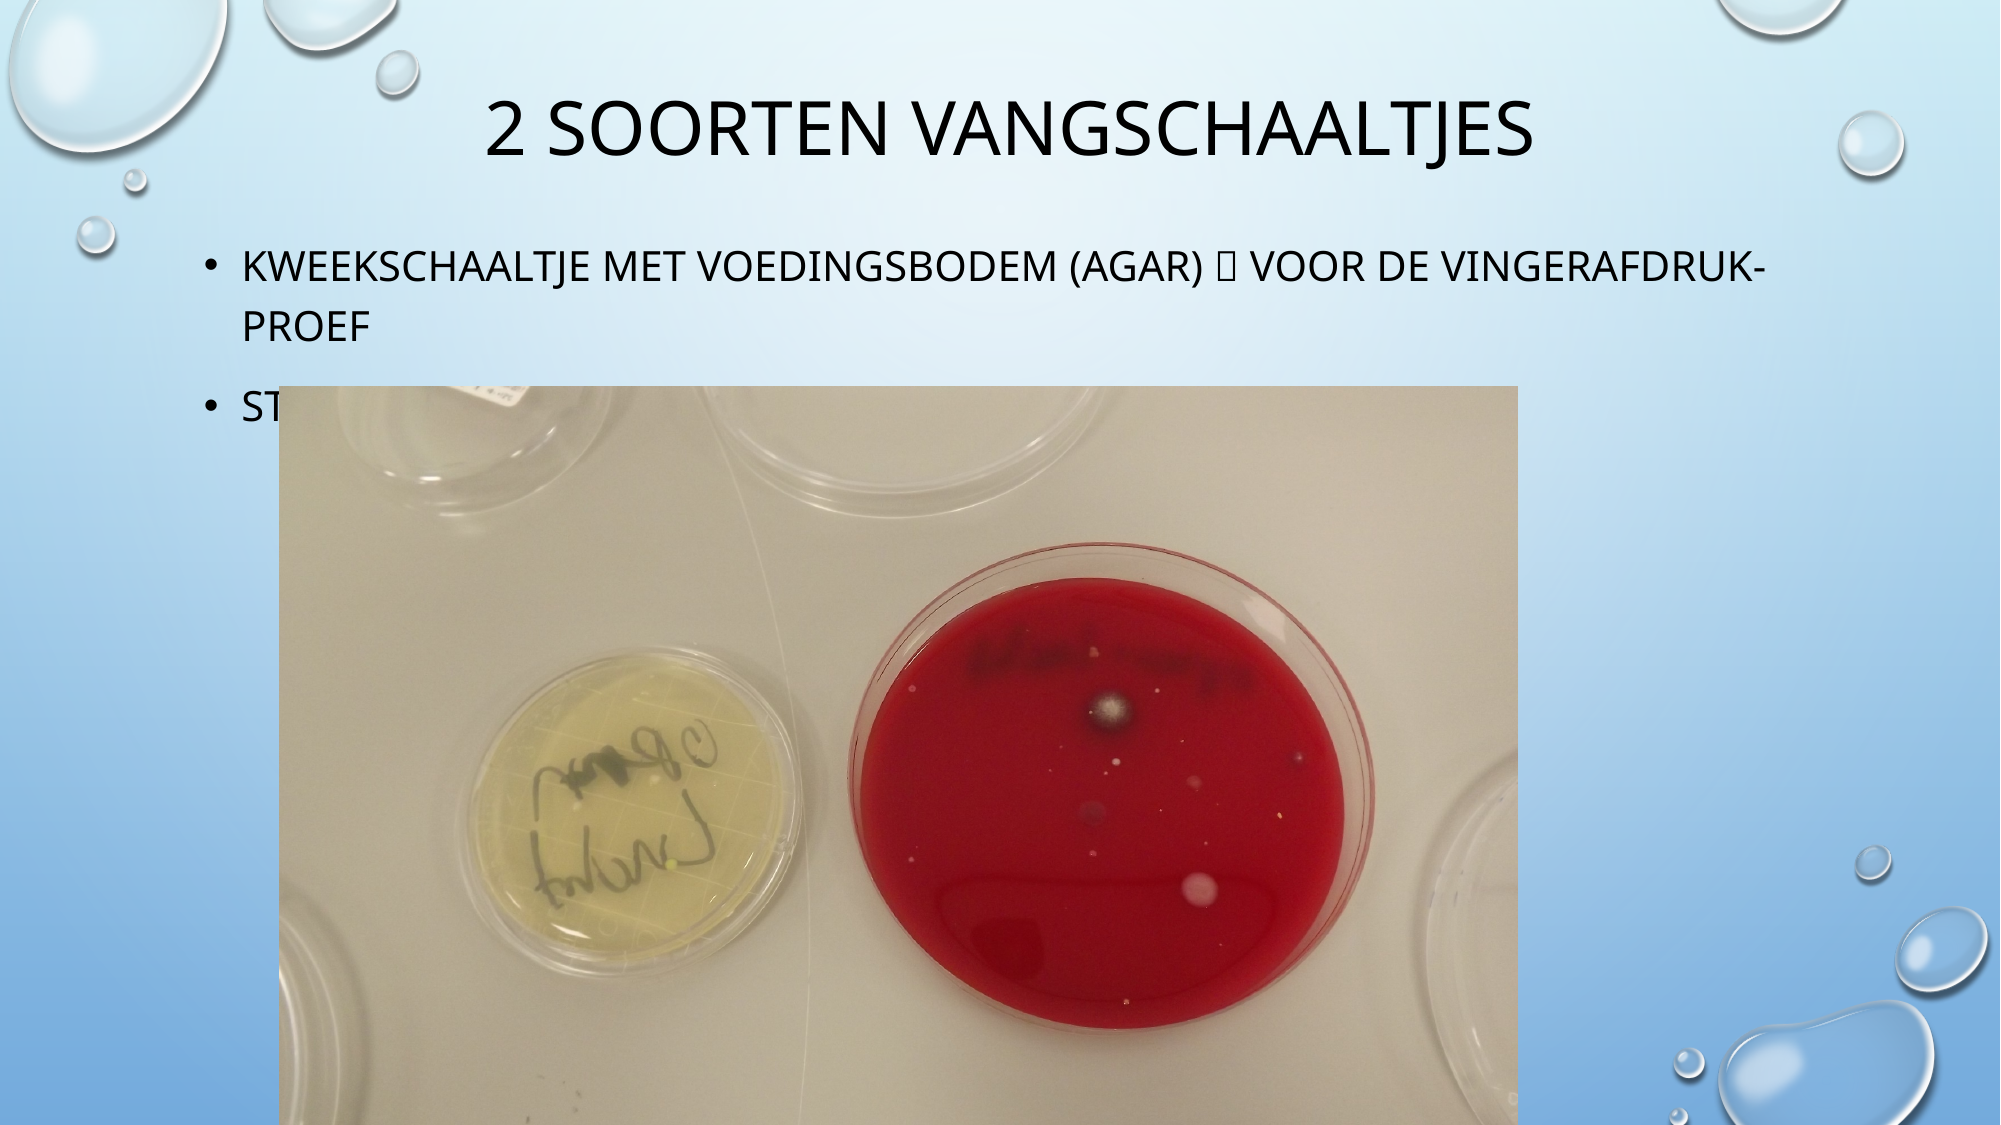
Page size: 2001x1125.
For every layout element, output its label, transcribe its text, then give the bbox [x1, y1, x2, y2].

title 2 soorten vangschaaltjes [160, 0, 1861, 262]
list Kweekschaaltje met voedingsbodem (Agar)  voor de vingerafdruk-proef Stempelplaat  om oppervlakken te testen of ze vies zijn [188, 221, 1889, 784]
picture [0, 0, 2000, 1125]
